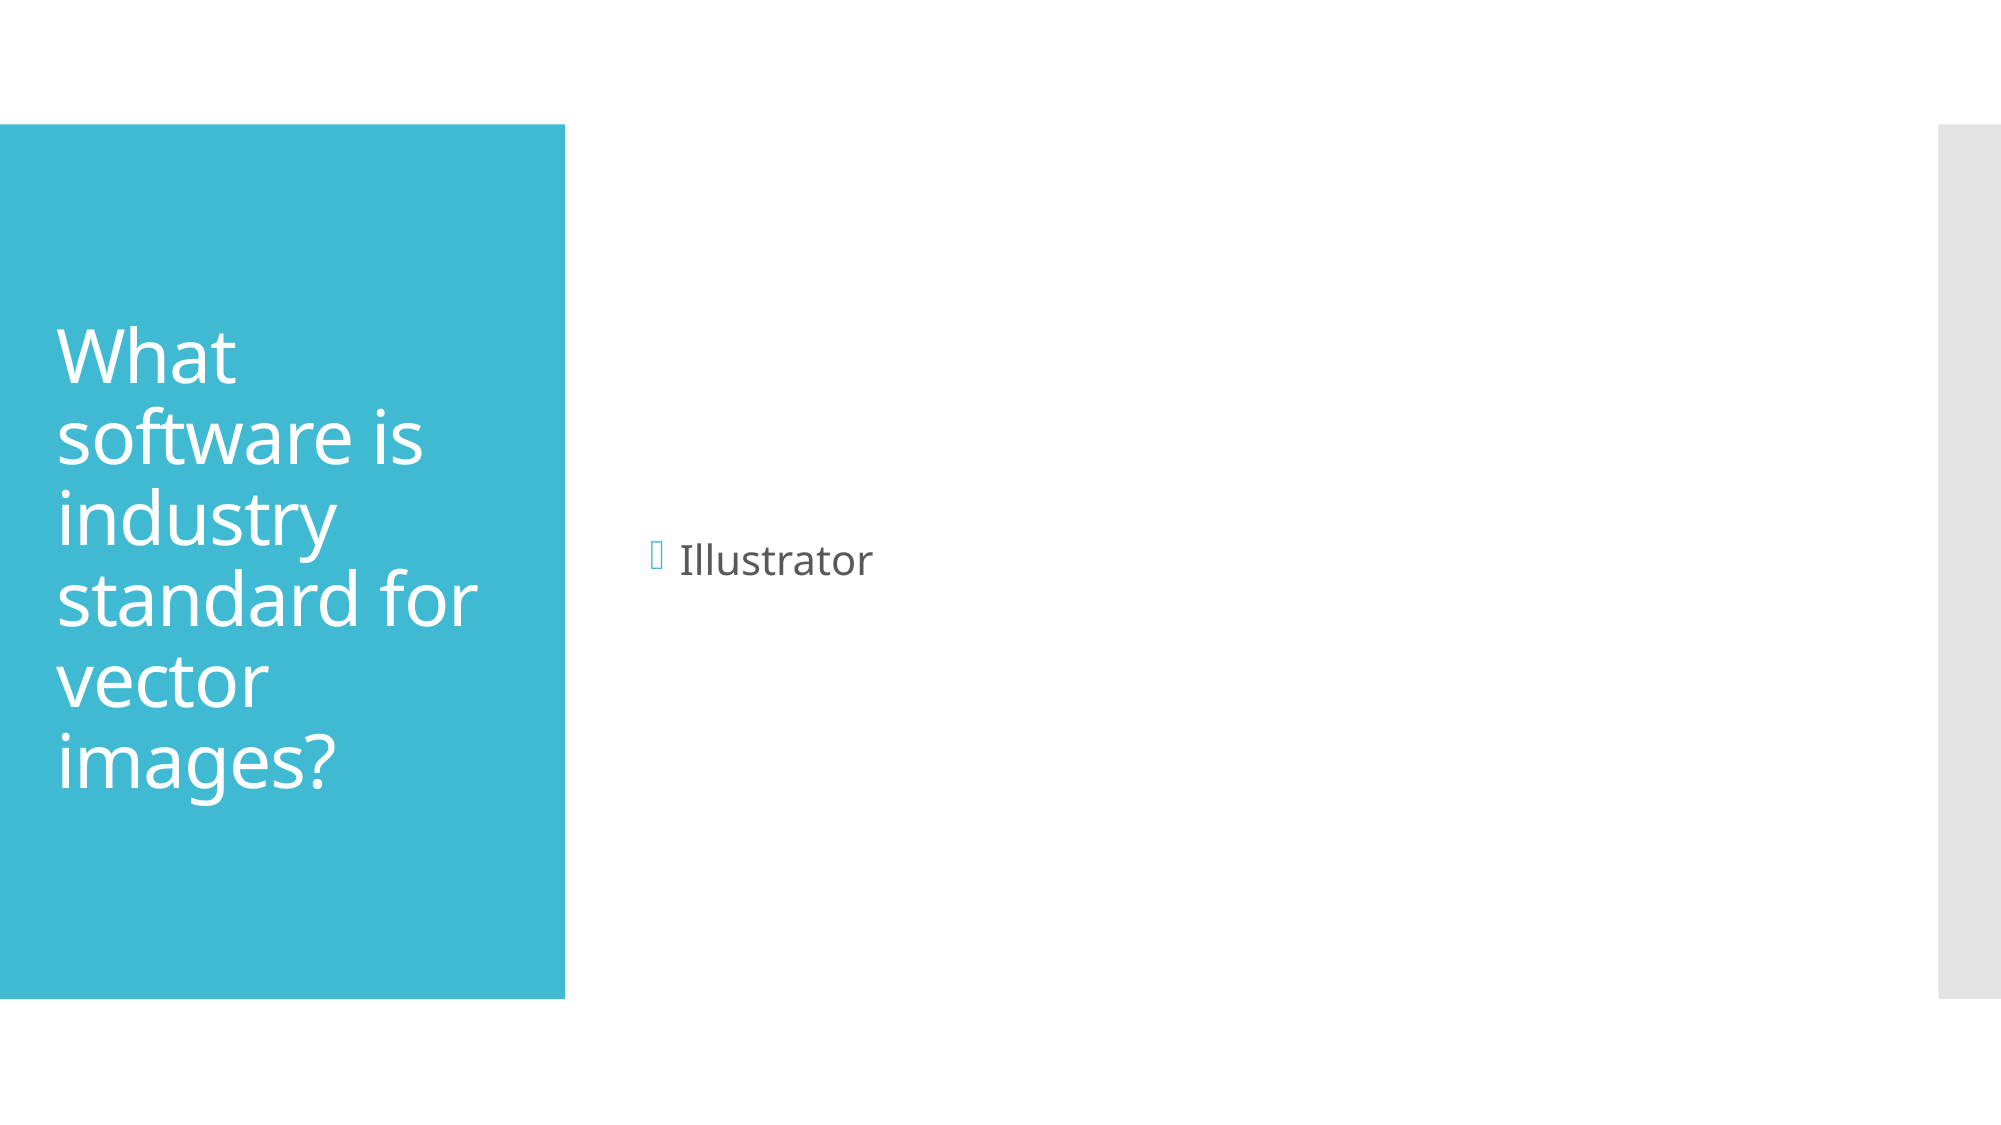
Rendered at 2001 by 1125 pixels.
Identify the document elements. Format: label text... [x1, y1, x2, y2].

list Illustrator [634, 141, 1835, 982]
title What software is industry standard for vector images? [41, 184, 525, 940]
